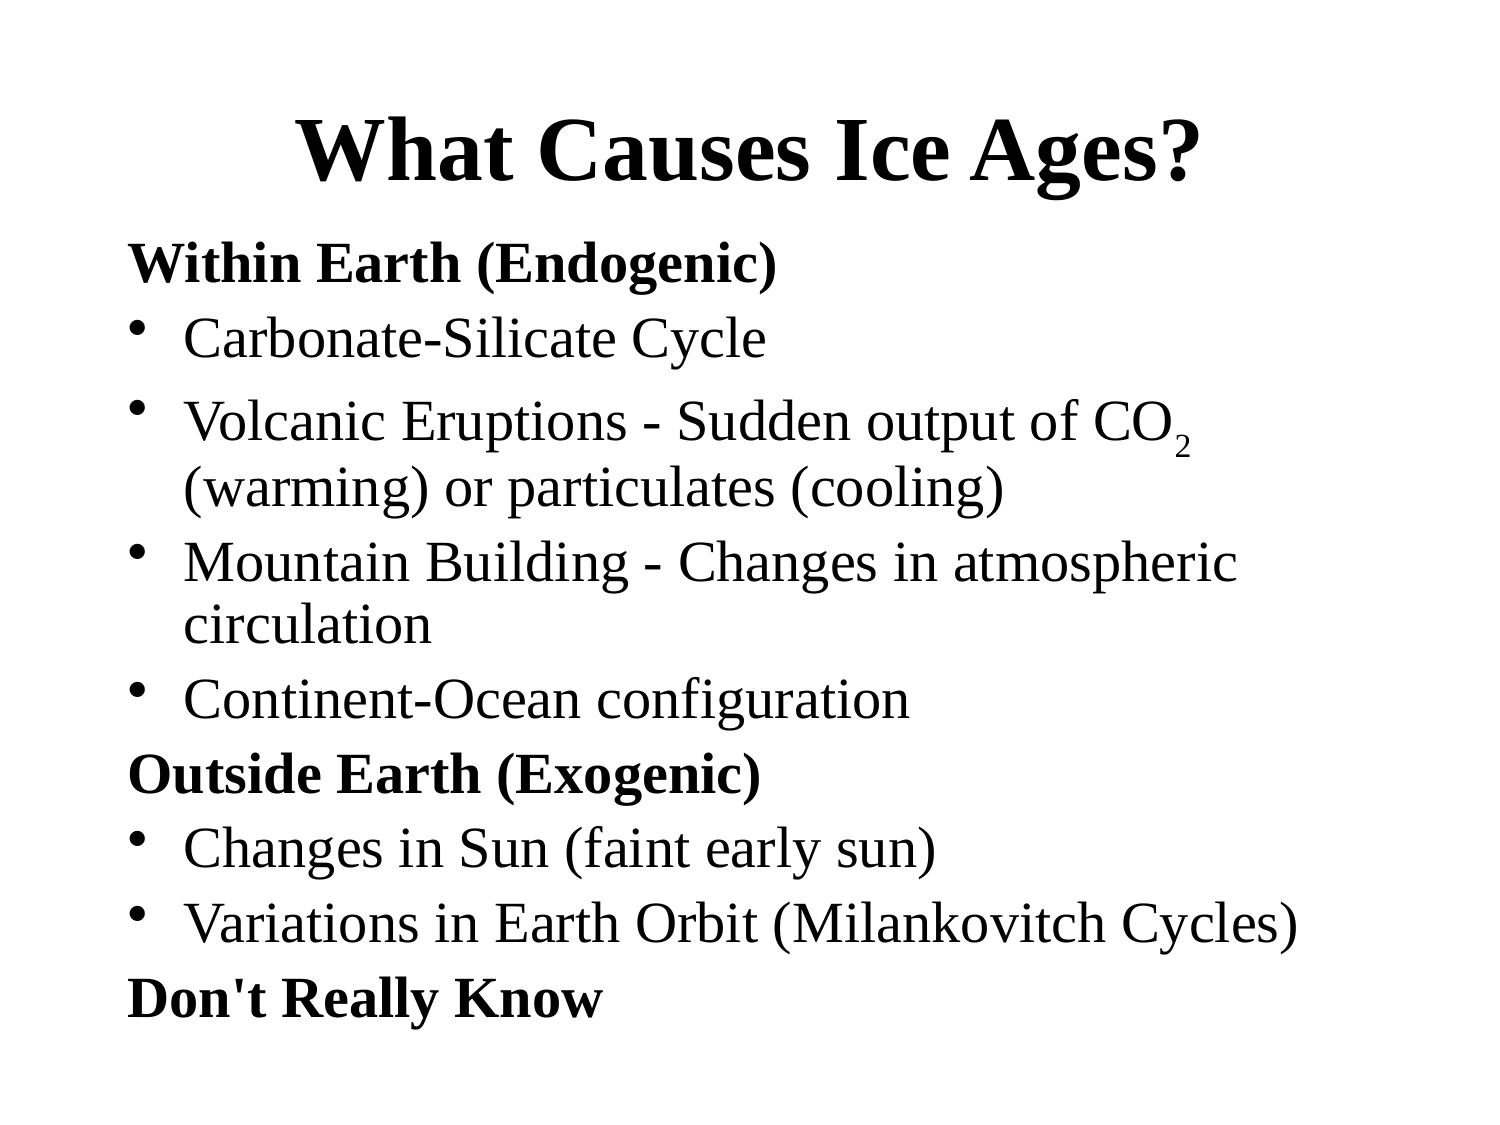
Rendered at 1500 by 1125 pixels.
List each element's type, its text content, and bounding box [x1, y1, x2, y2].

title What Causes Ice Ages? [112, 99, 1388, 188]
list Within Earth (Endogenic) Carbonate-Silicate Cycle Volcanic Eruptions - Sudden output of CO2 (warming) or particulates (cooling) Mountain Building - Changes in atmospheric circulation Continent-Ocean configuration Outside Earth (Exogenic) Changes in Sun (faint early sun) Variations in Earth Orbit (Milankovitch Cycles) Don't Really Know [112, 224, 1388, 1063]
